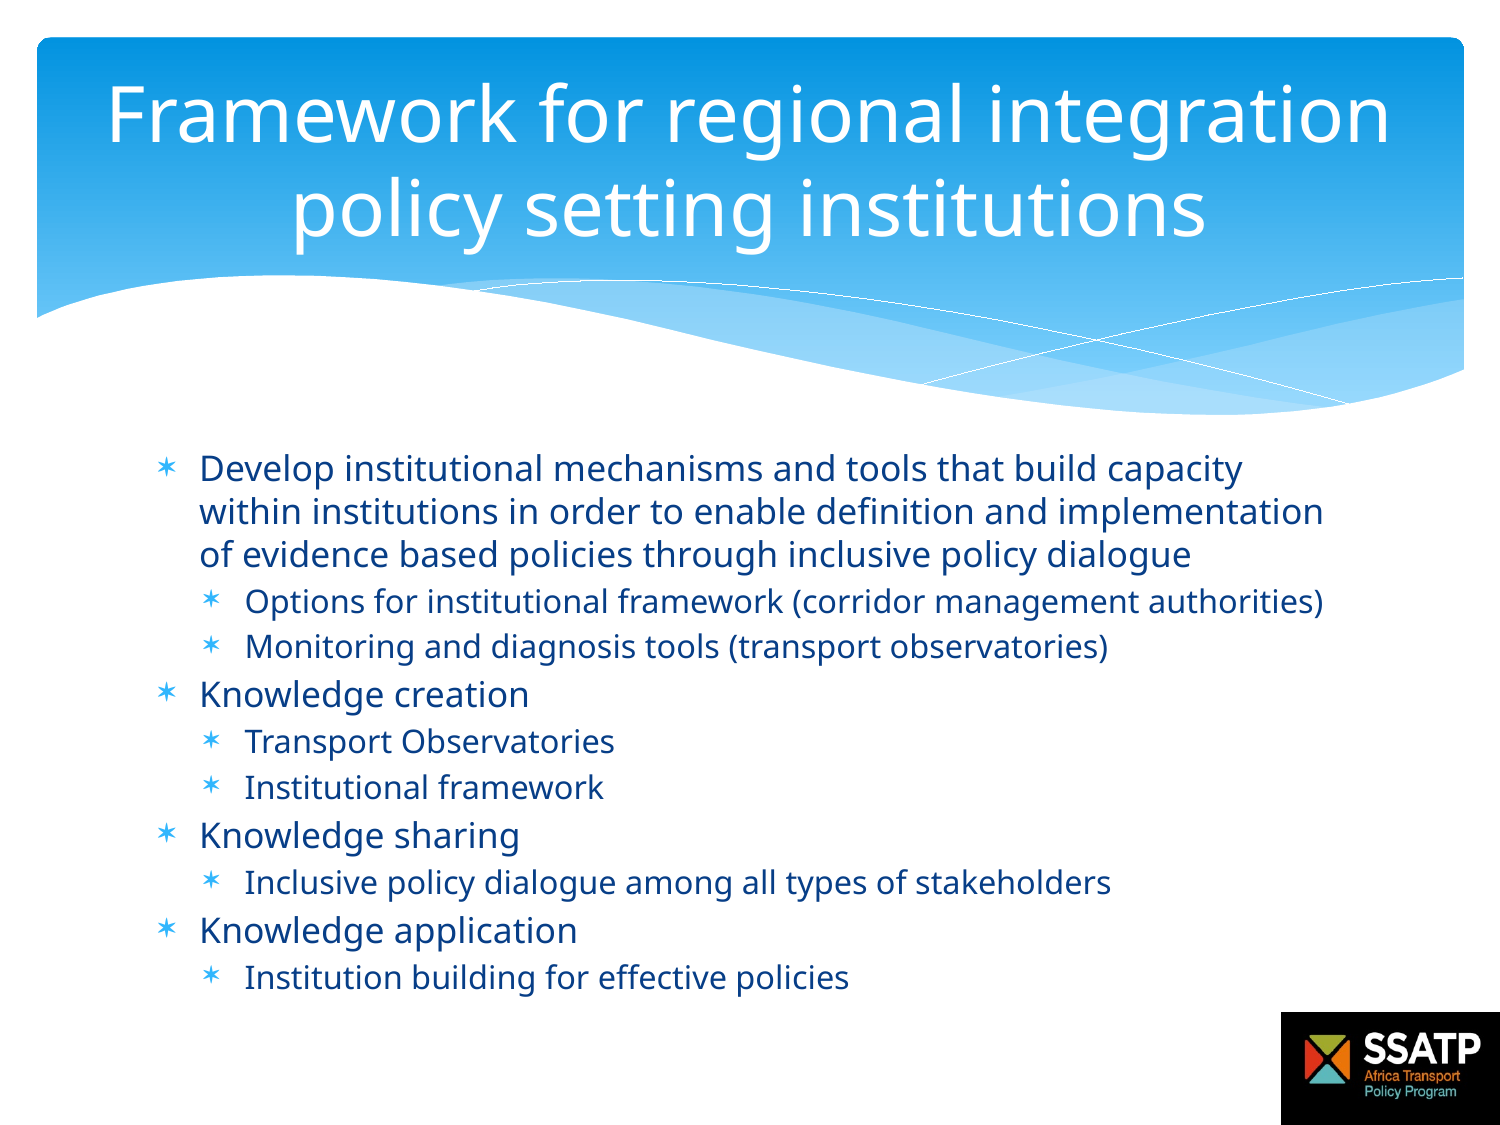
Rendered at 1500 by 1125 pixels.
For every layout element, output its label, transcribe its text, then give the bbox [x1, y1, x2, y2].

title Framework for regional integration policy setting institutions [75, 55, 1425, 261]
picture [1281, 1012, 1500, 1125]
list Develop institutional mechanisms and tools that build capacity within institutions in order to enable definition and implementation of evidence based policies through inclusive policy dialogue Options for institutional framework (corridor management authorities) Monitoring and diagnosis tools (transport observatories) Knowledge creation Transport Observatories Institutional framework Knowledge sharing Inclusive policy dialogue among all types of stakeholders Knowledge application Institution building for effective policies [143, 438, 1359, 1005]
